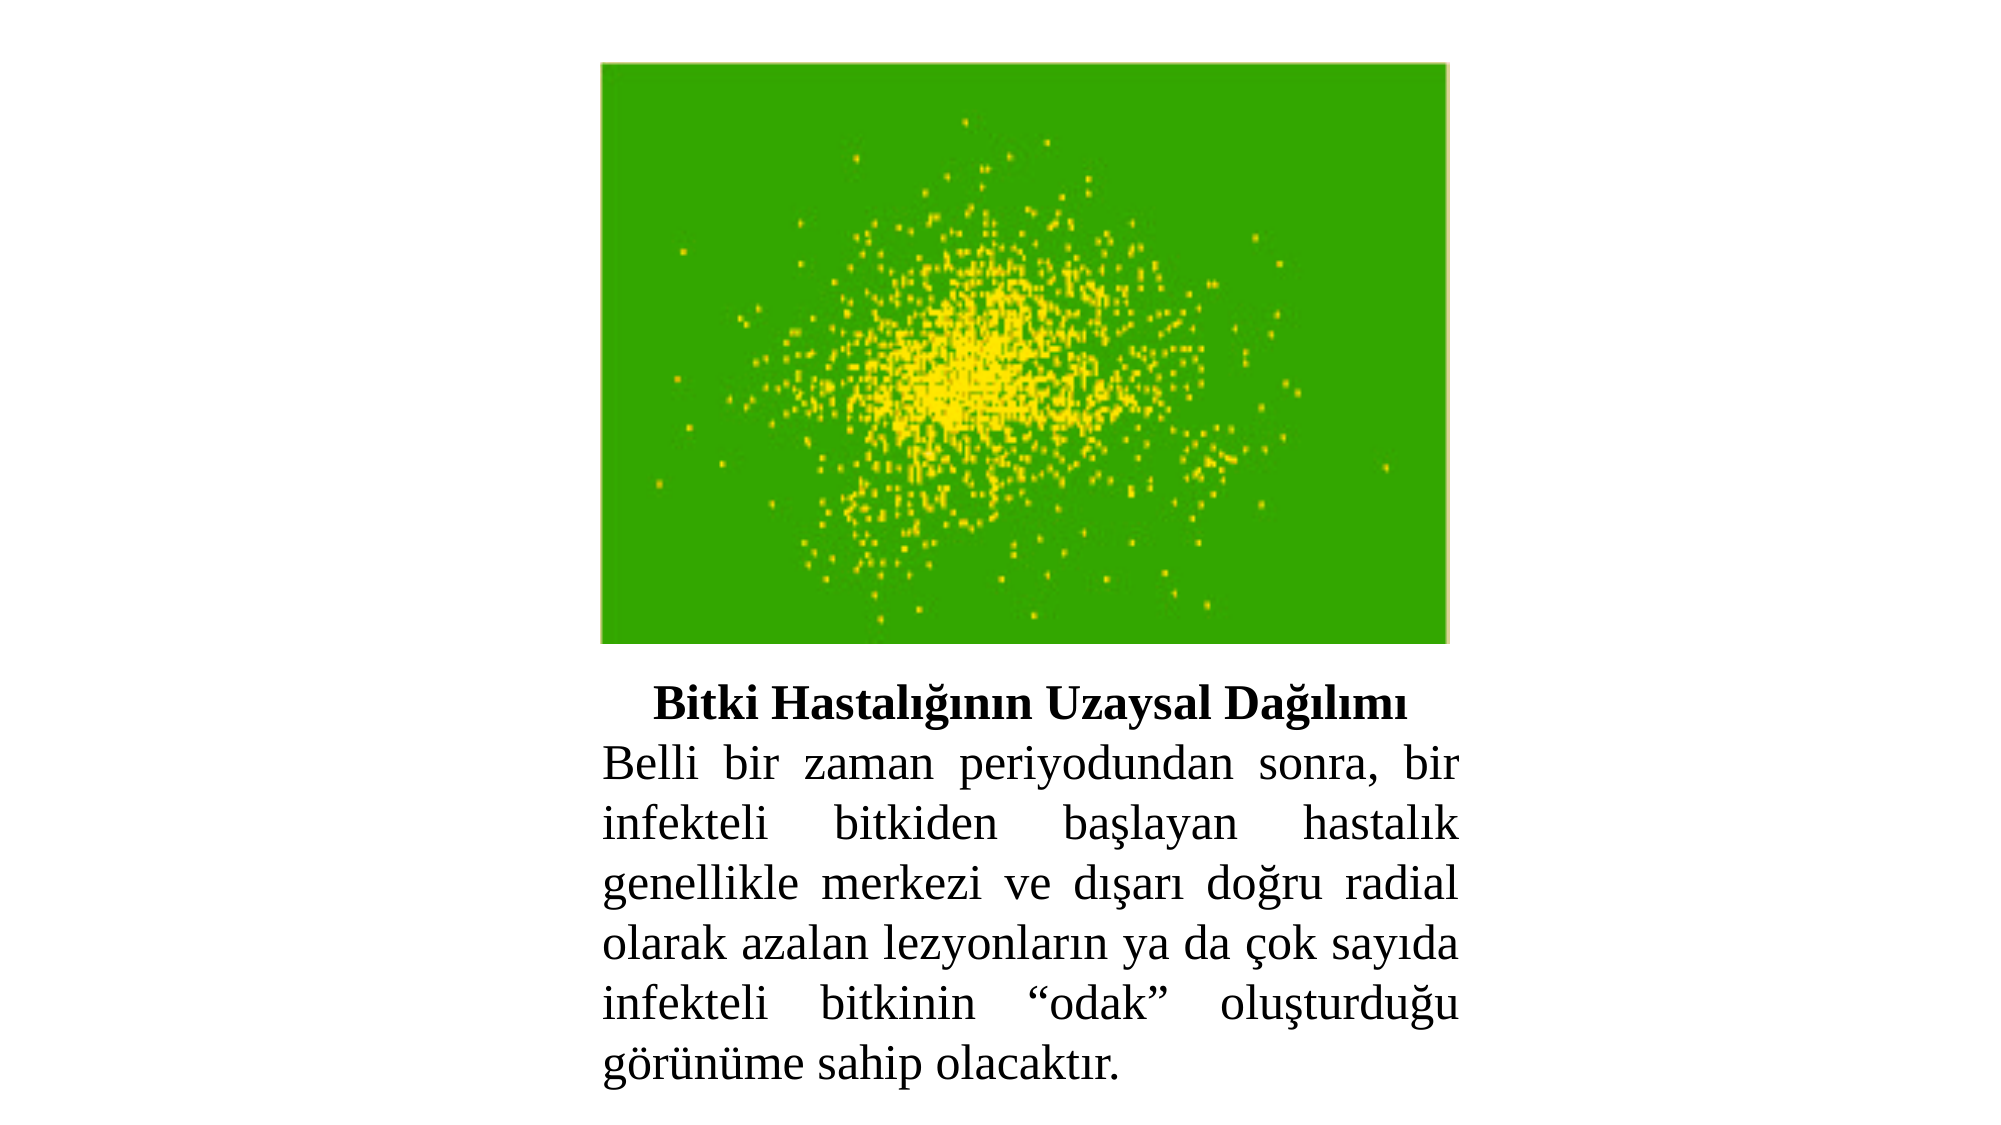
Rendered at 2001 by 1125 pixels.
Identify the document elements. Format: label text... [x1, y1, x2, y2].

picture [599, 62, 1450, 644]
text_box Bitki Hastalığının Uzaysal Dağılımı Belli bir zaman periyodundan sonra, bir infekteli bitkiden başlayan hastalık genellikle merkezi ve dışarı doğru radial olarak azalan lezyonların ya da çok sayıda infekteli bitkinin “odak” oluşturduğu görünüme sahip olacaktır. [587, 662, 1475, 1098]
